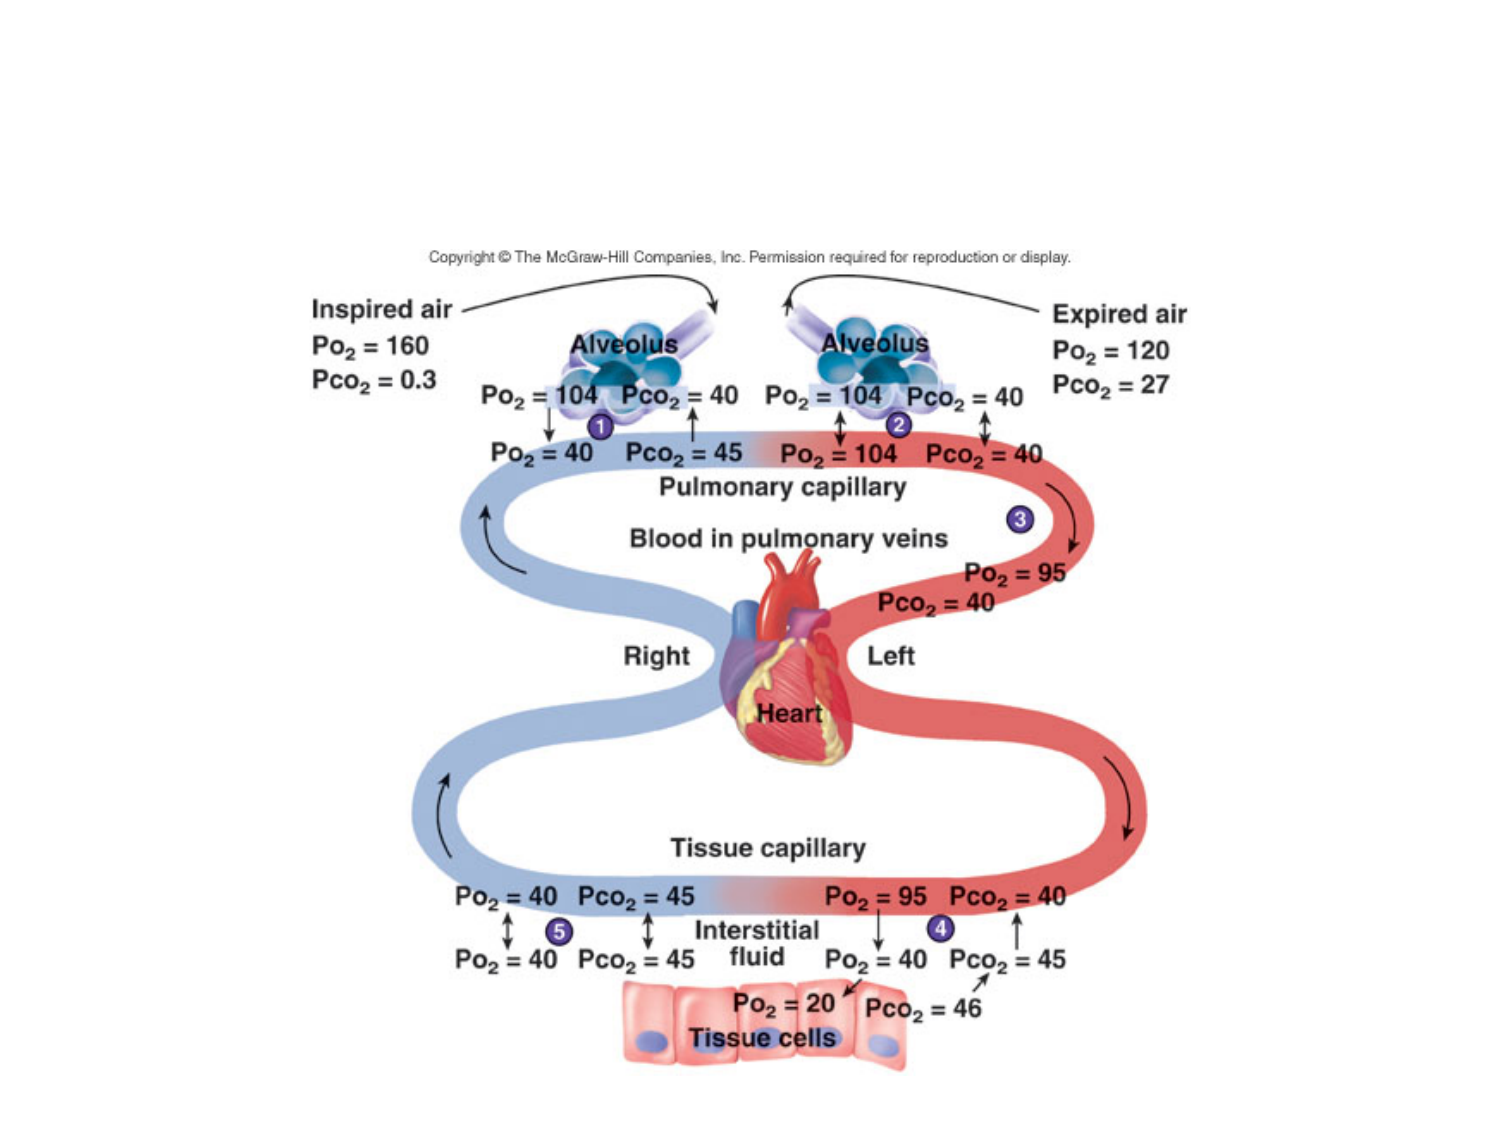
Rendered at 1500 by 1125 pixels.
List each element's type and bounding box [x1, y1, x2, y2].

list [199, 249, 1302, 1076]
